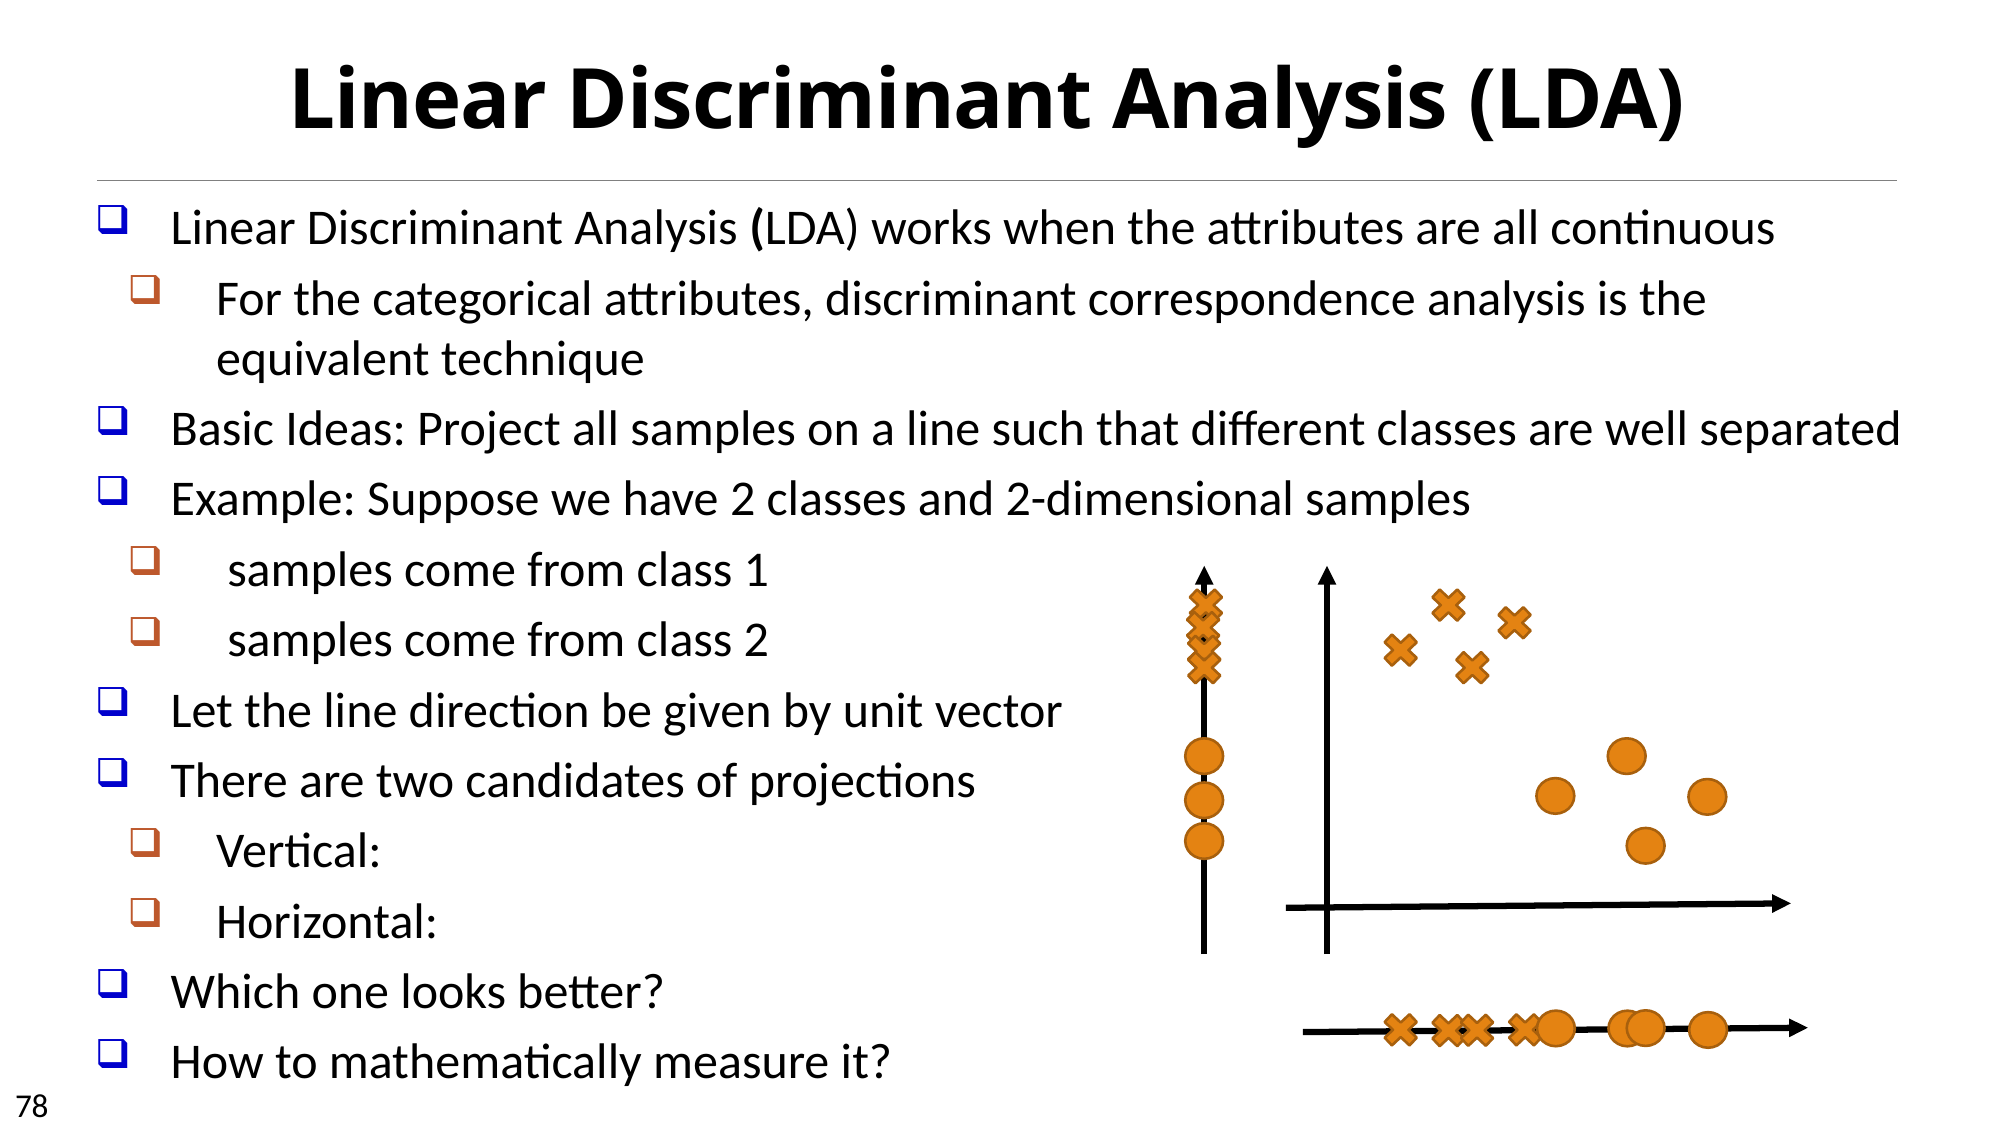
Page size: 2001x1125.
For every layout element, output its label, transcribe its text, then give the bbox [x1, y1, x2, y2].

title Linear Discriminant Analysis (LDA) [1, 31, 1973, 153]
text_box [1178, 565, 1809, 1054]
